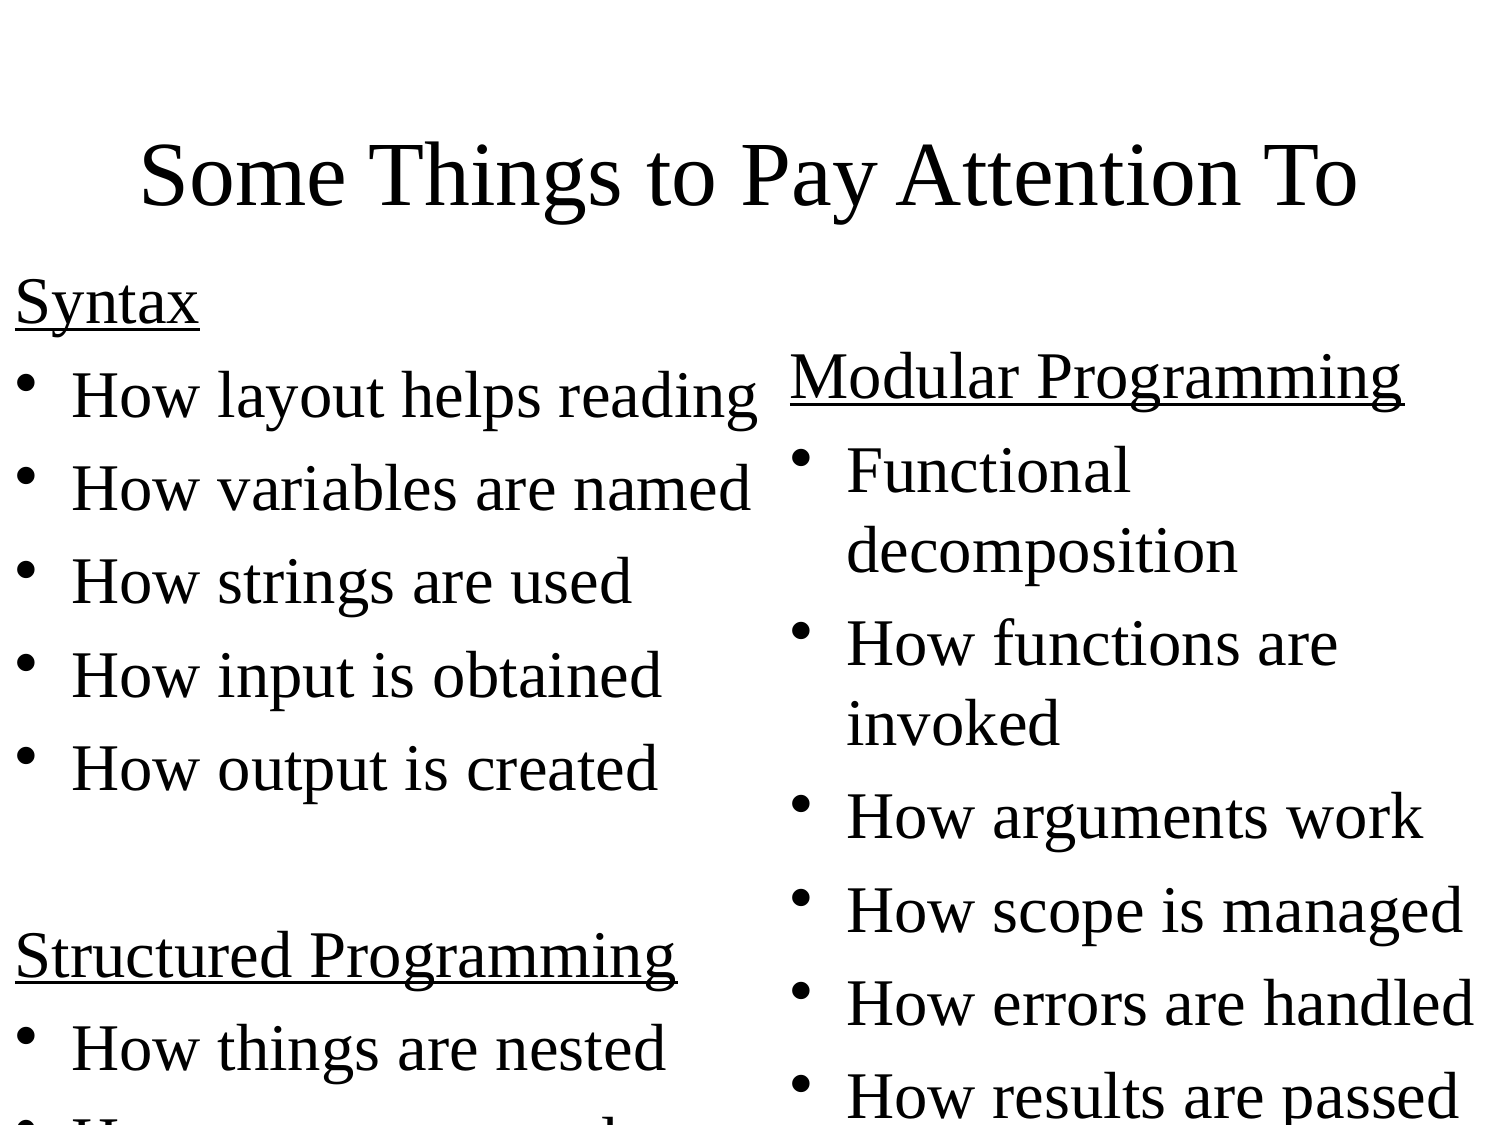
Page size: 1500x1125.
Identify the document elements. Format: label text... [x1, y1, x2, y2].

title Some Things to Pay Attention To [111, 74, 1388, 263]
list Modular Programming Functional decomposition How functions are invoked How arguments work How scope is managed How errors are handled How results are passed [774, 324, 1500, 1001]
list Syntax How layout helps reading How variables are named How strings are used How input is obtained How output is created Structured Programming How things are nested How arrays are used [0, 249, 788, 926]
